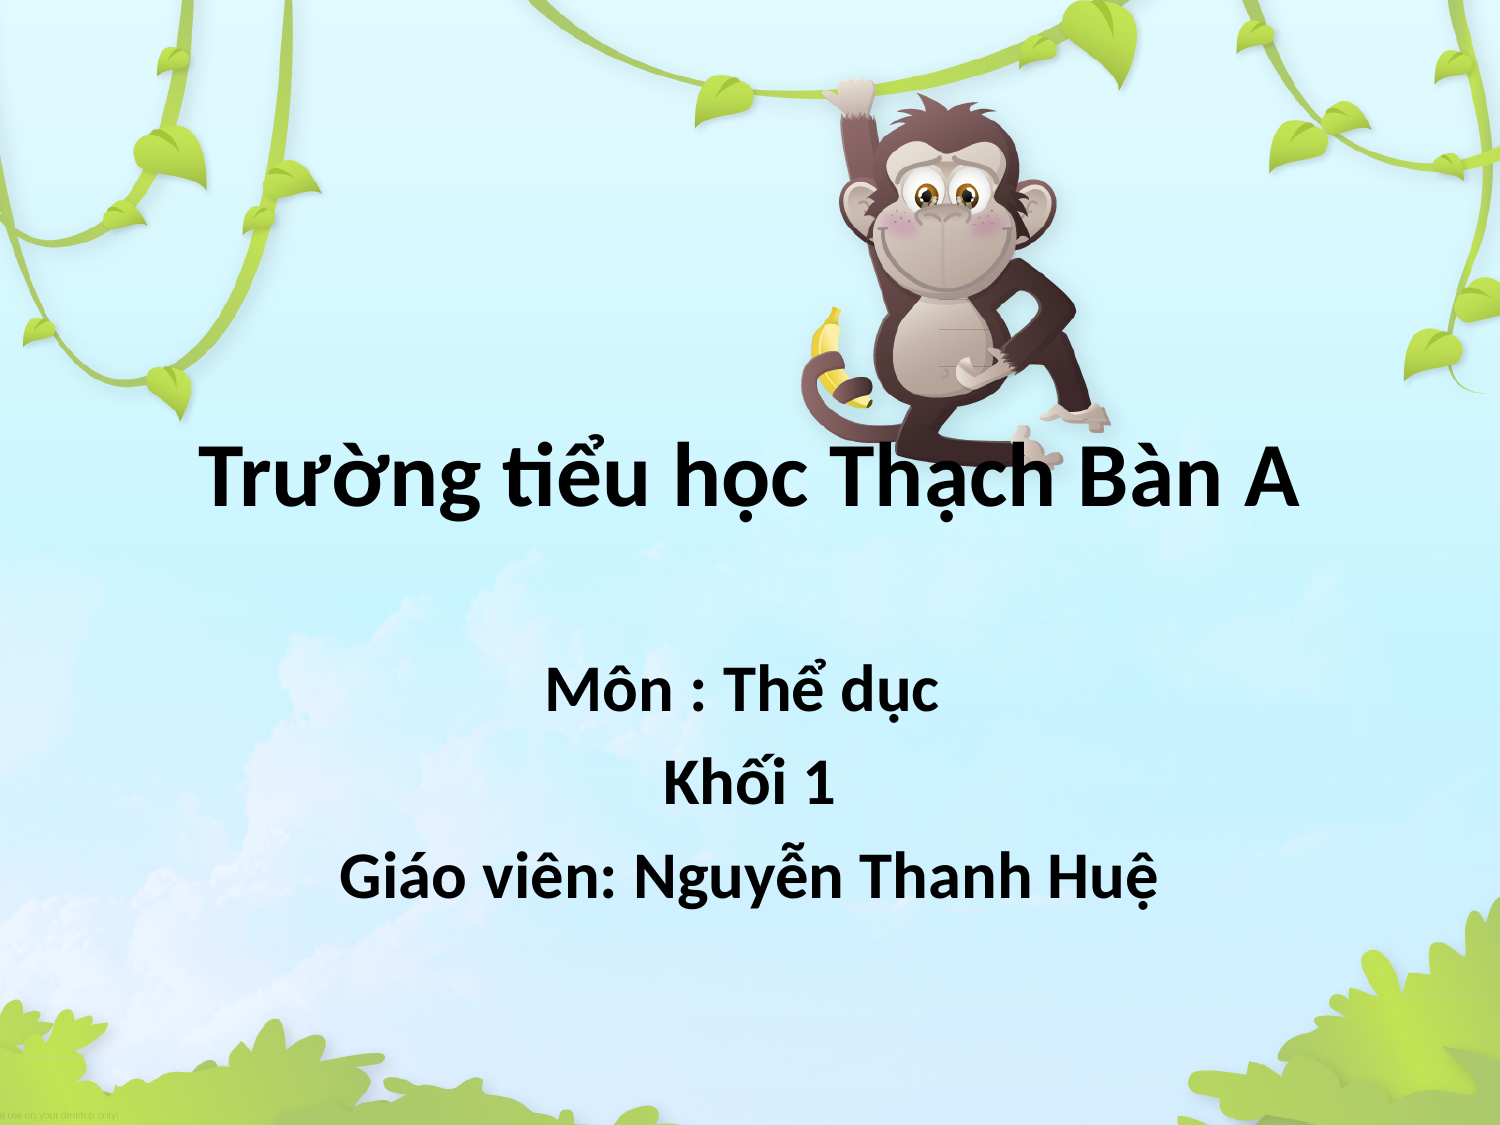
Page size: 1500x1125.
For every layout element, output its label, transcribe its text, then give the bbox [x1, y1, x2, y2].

title Trường tiểu học Thạch Bàn A [112, 349, 1388, 591]
subtitle Môn : Thể dục Khối 1 Giáo viên: Nguyễn Thanh Huệ [225, 637, 1275, 925]
picture [0, 0, 1500, 1125]
